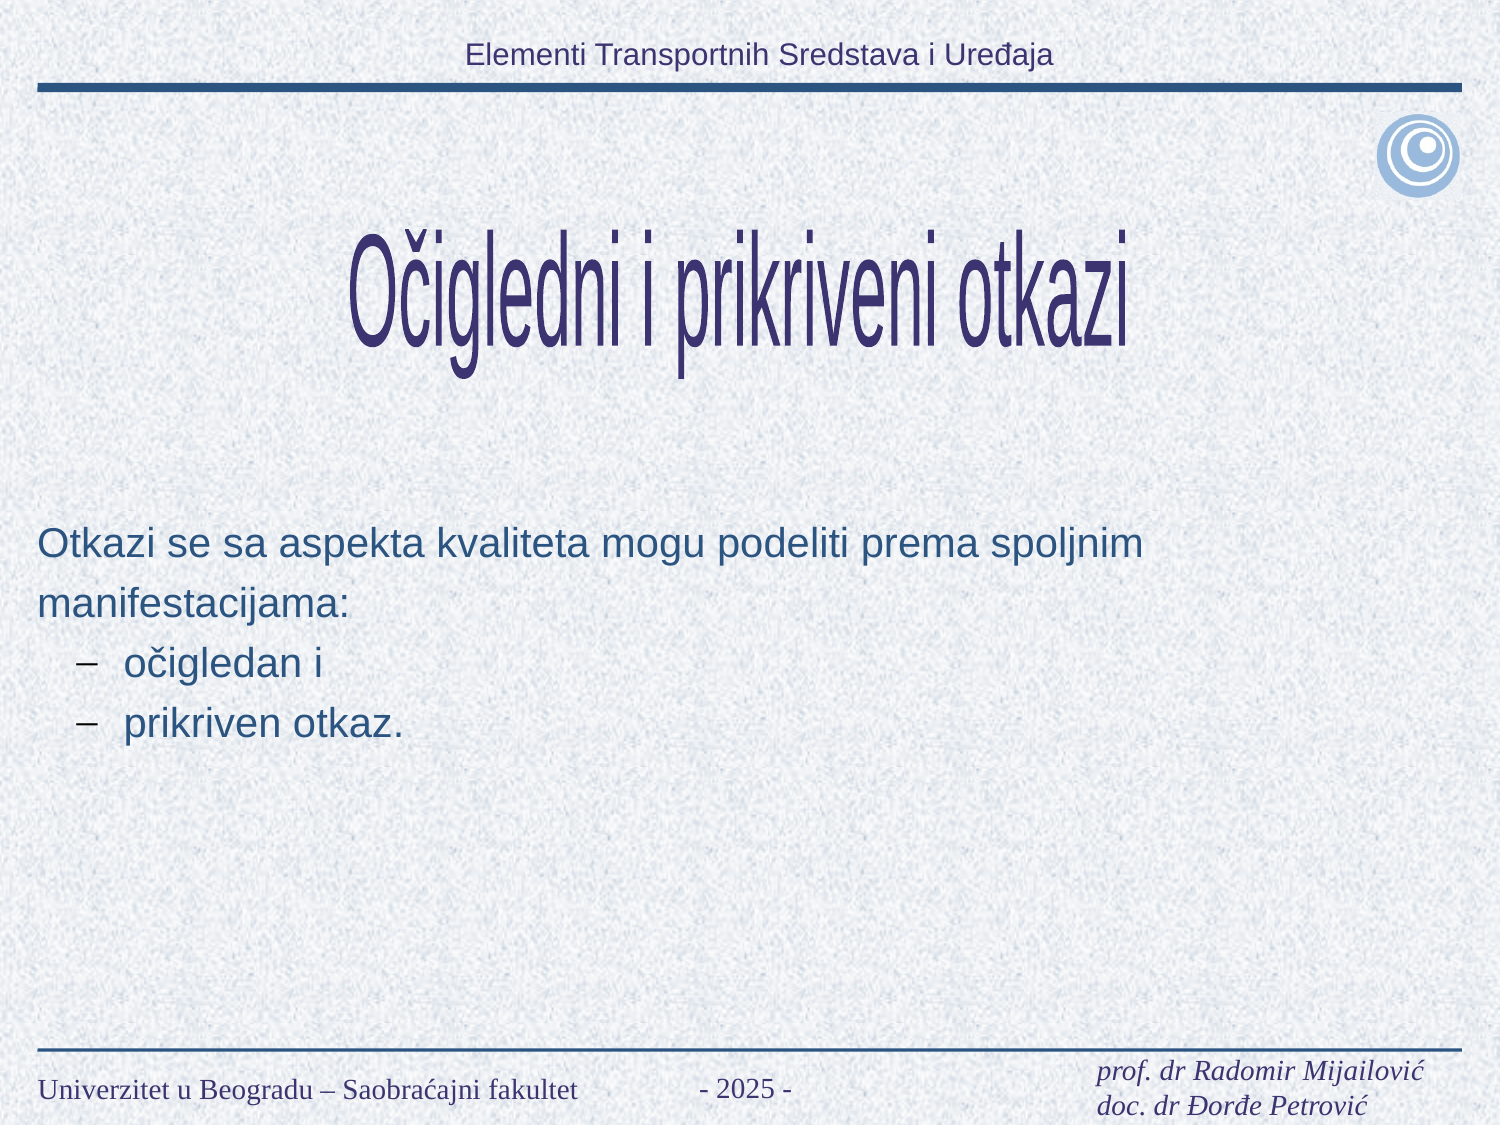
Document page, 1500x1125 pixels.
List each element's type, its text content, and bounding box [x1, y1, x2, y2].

text_box Otkazi se sa aspekta kvaliteta mogu podeliti prema spoljnim manifestacijama: očigledan i prikriven otkaz. [22, 498, 1450, 753]
picture [1374, 112, 1461, 200]
